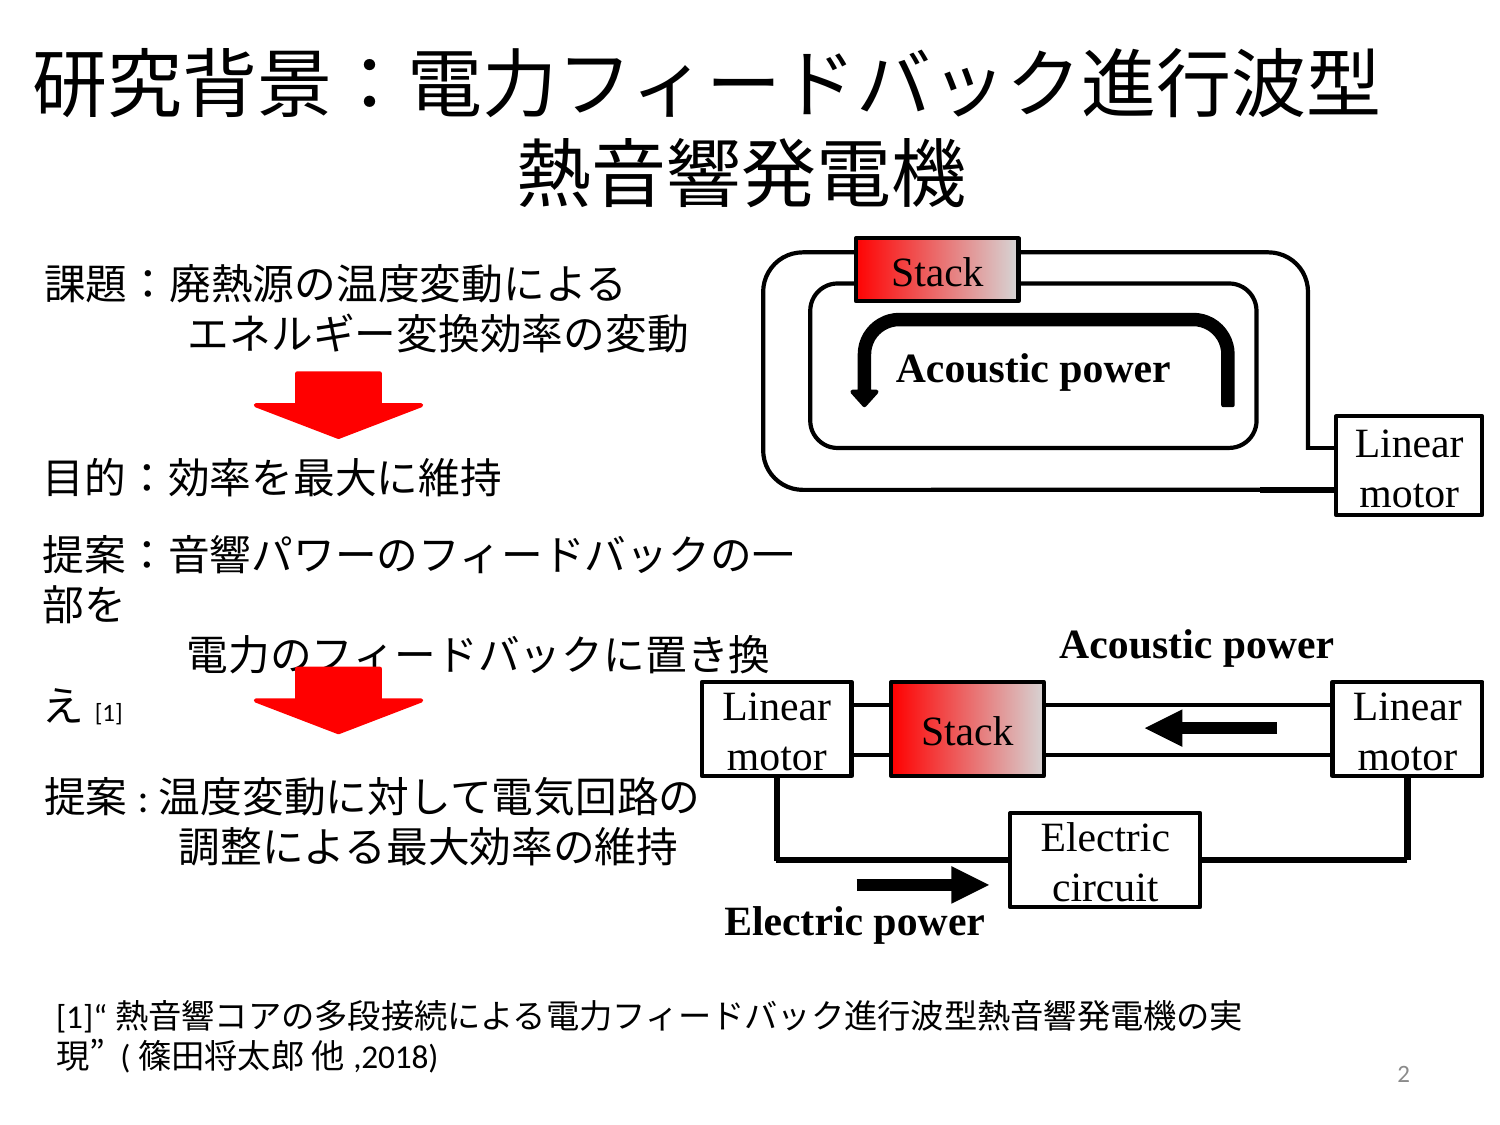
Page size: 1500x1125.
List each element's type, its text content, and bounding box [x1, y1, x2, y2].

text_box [762, 238, 1483, 516]
slide_number 2 [1074, 1042, 1425, 1103]
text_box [692, 609, 1483, 953]
text_box [253, 371, 424, 439]
title 研究背景：電力フィードバック進行波型 熱音響発電機 [17, 32, 1500, 220]
text_box 課題：廃熱源の温度変動による エネルギー変換効率の変動 [29, 250, 741, 366]
text_box 目的：効率を最大に維持 提案：音響パワーのフィードバックの一部を 電力のフィードバックに置き換え[1] [28, 444, 815, 737]
text_box [253, 666, 424, 735]
text_box 提案:温度変動に対して電気回路の 調整による最大効率の維持 [29, 763, 687, 878]
text_box [1]“熱音響コアの多段接続による電力フィードバック進行波型熱音響発電機の実現” (篠田将太郎 他,2018) [41, 987, 1270, 1083]
